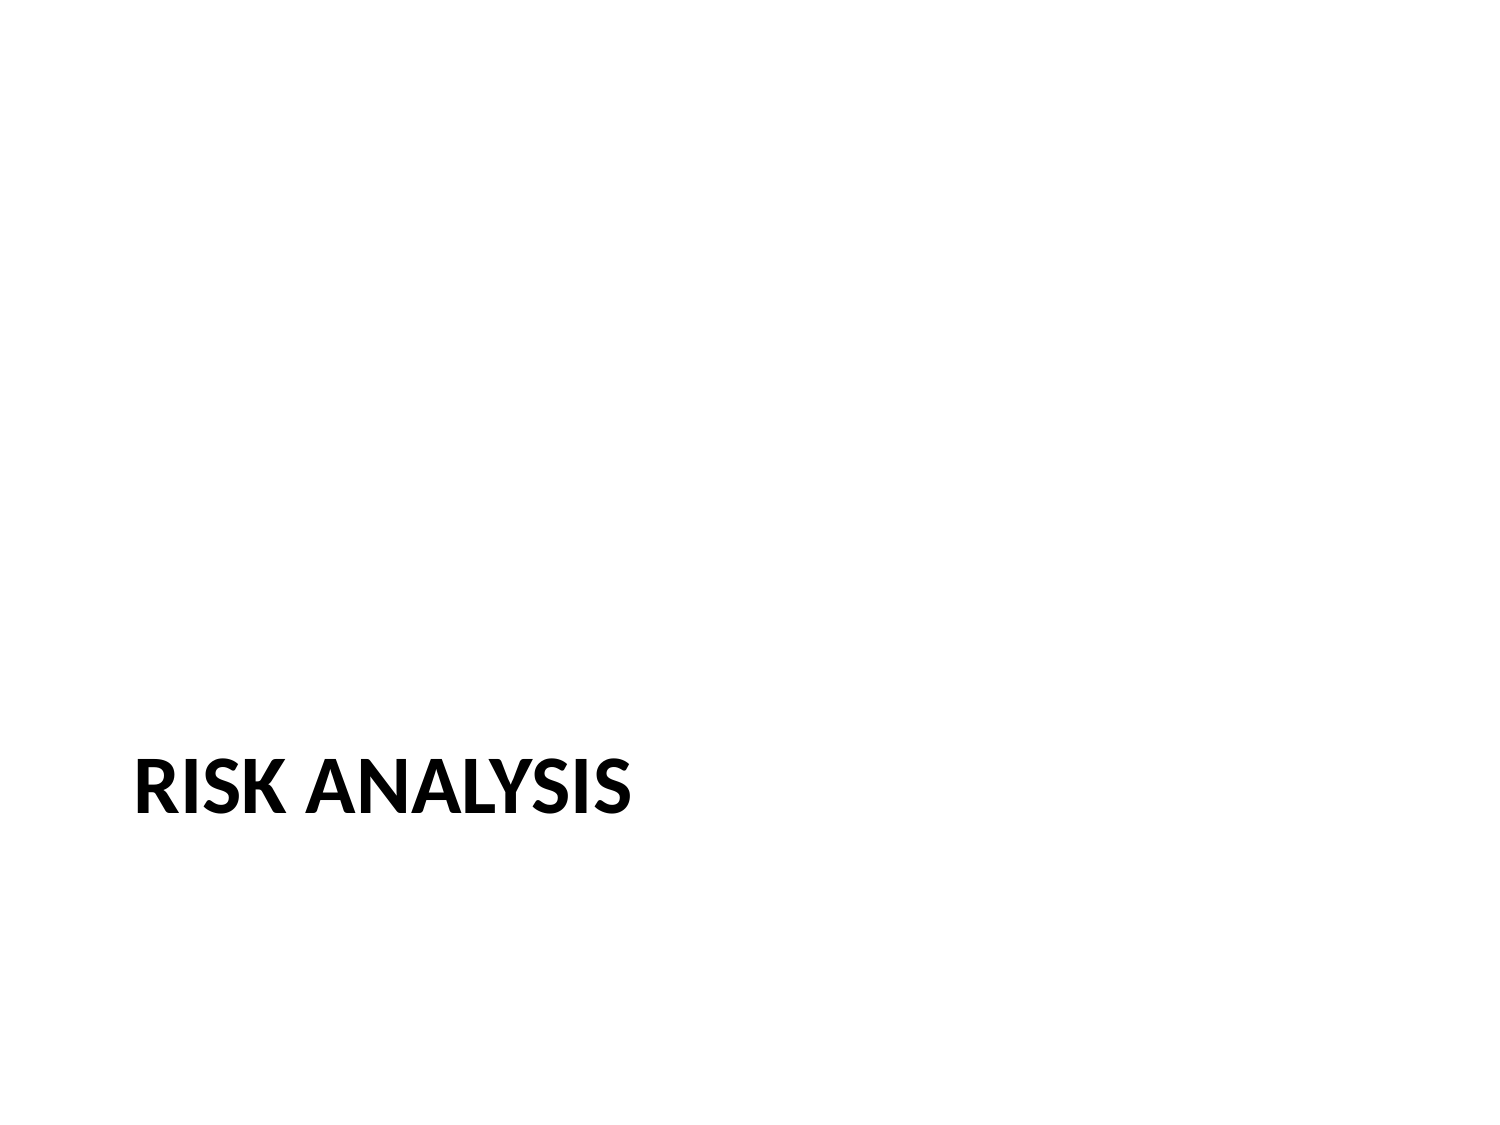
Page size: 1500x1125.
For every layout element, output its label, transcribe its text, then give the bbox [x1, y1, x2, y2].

title Risk Analysis [118, 722, 1394, 947]
